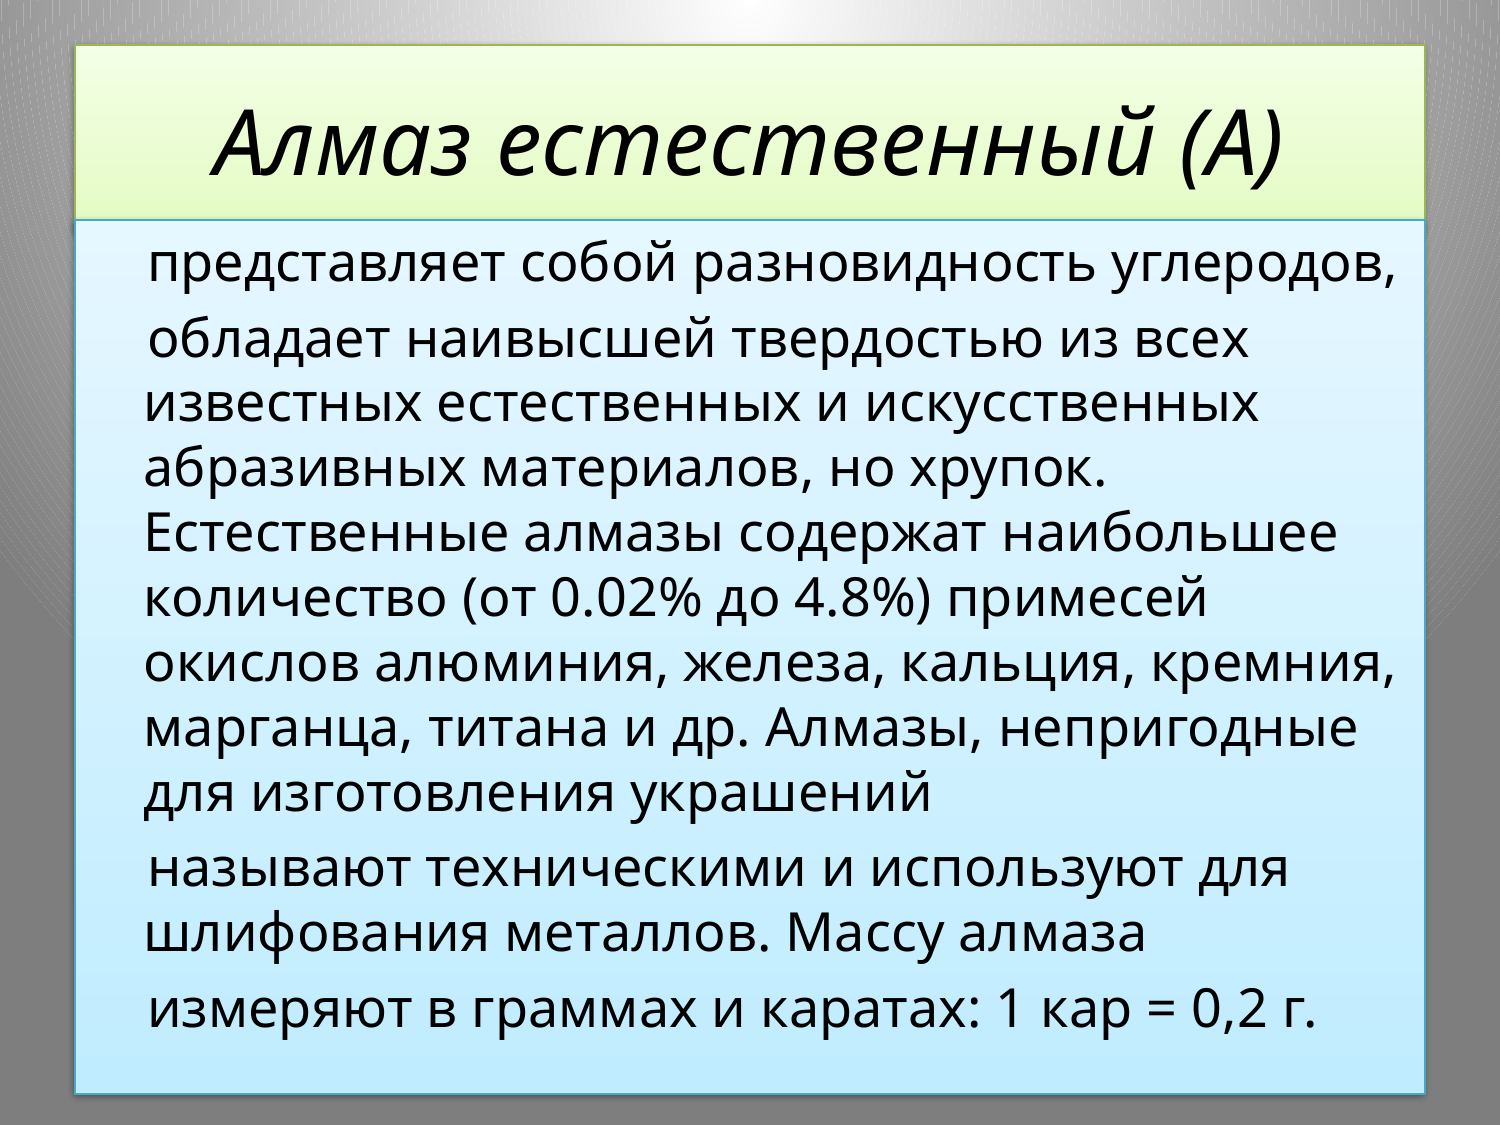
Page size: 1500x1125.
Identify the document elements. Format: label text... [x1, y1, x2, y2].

title Алмаз естественный (А) [74, 44, 1426, 219]
list представляет собой разновидность углеродов, обладает наивысшей твердостью из всех известных естественных и искусственных абразивных материалов, но хрупок. Естественные алмазы содержат наибольшее количество (от 0.02% до 4.8%) примесей окислов алюминия, железа, кальция, кремния, марганца, титана и др. Алмазы, непригодные для изготовления украшений называют техническими и используют для шлифования металлов. Массу алмаза измеряют в граммах и каратах: 1 кар = 0,2 г. [74, 219, 1426, 1095]
